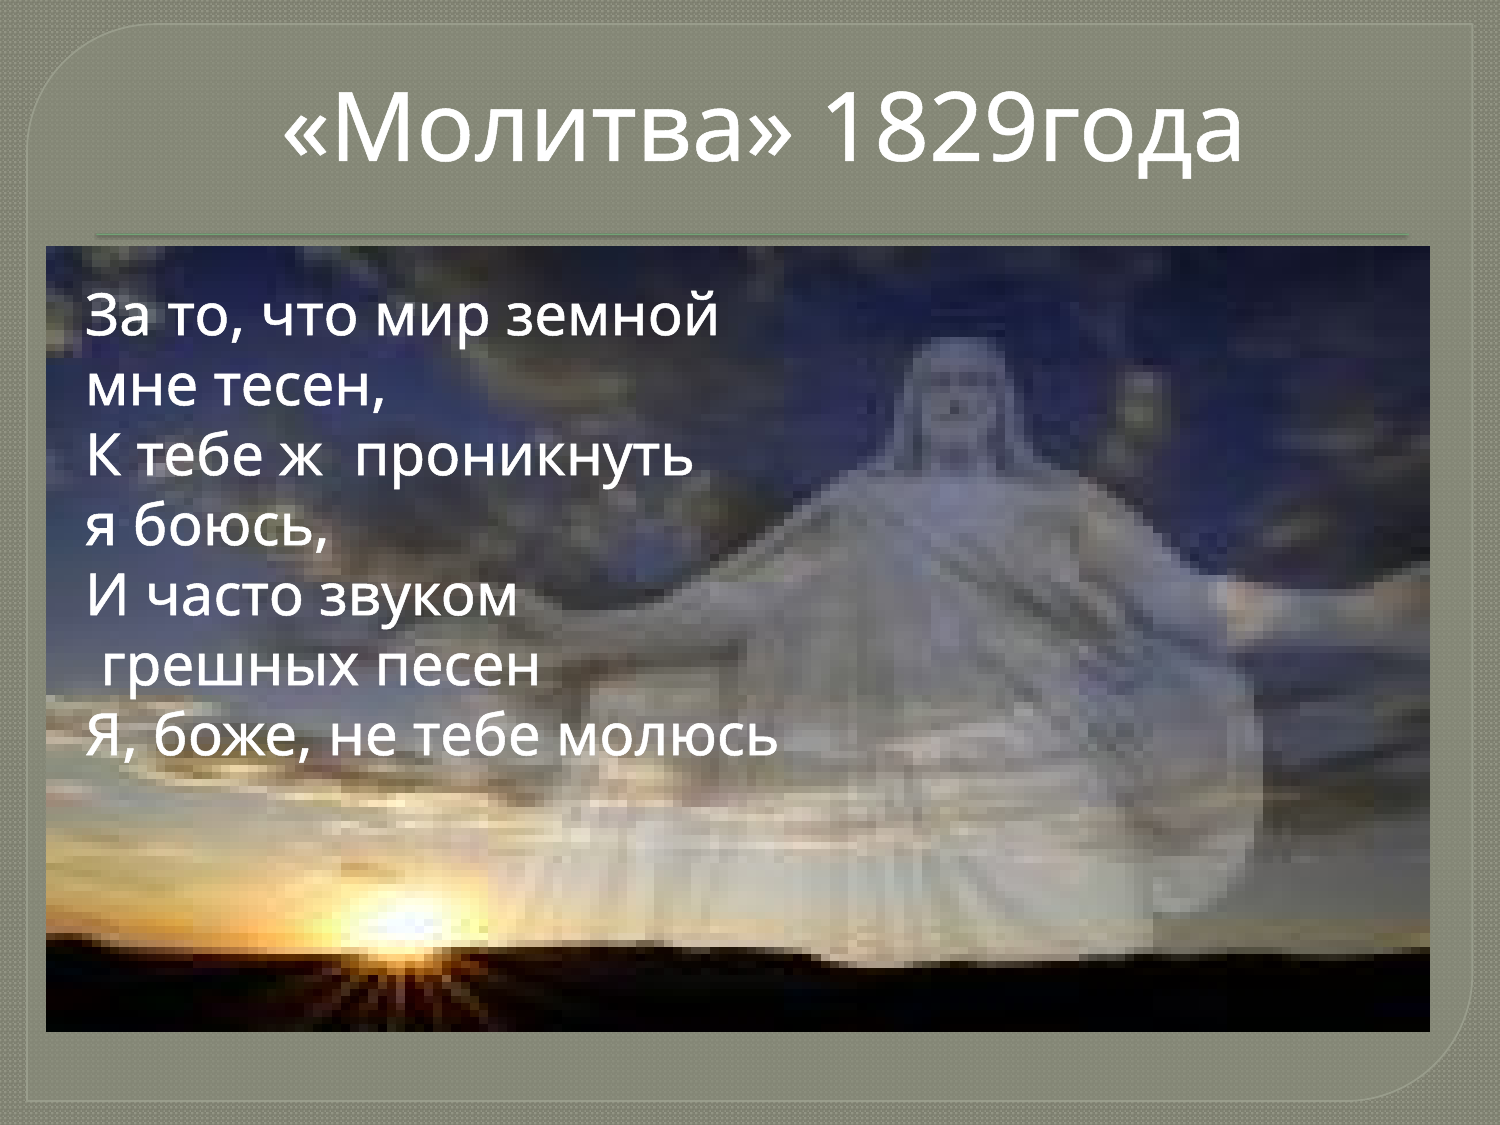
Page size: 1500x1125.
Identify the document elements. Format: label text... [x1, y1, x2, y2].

title «Молитва» 1829года [93, 46, 1425, 188]
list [46, 245, 1430, 1032]
